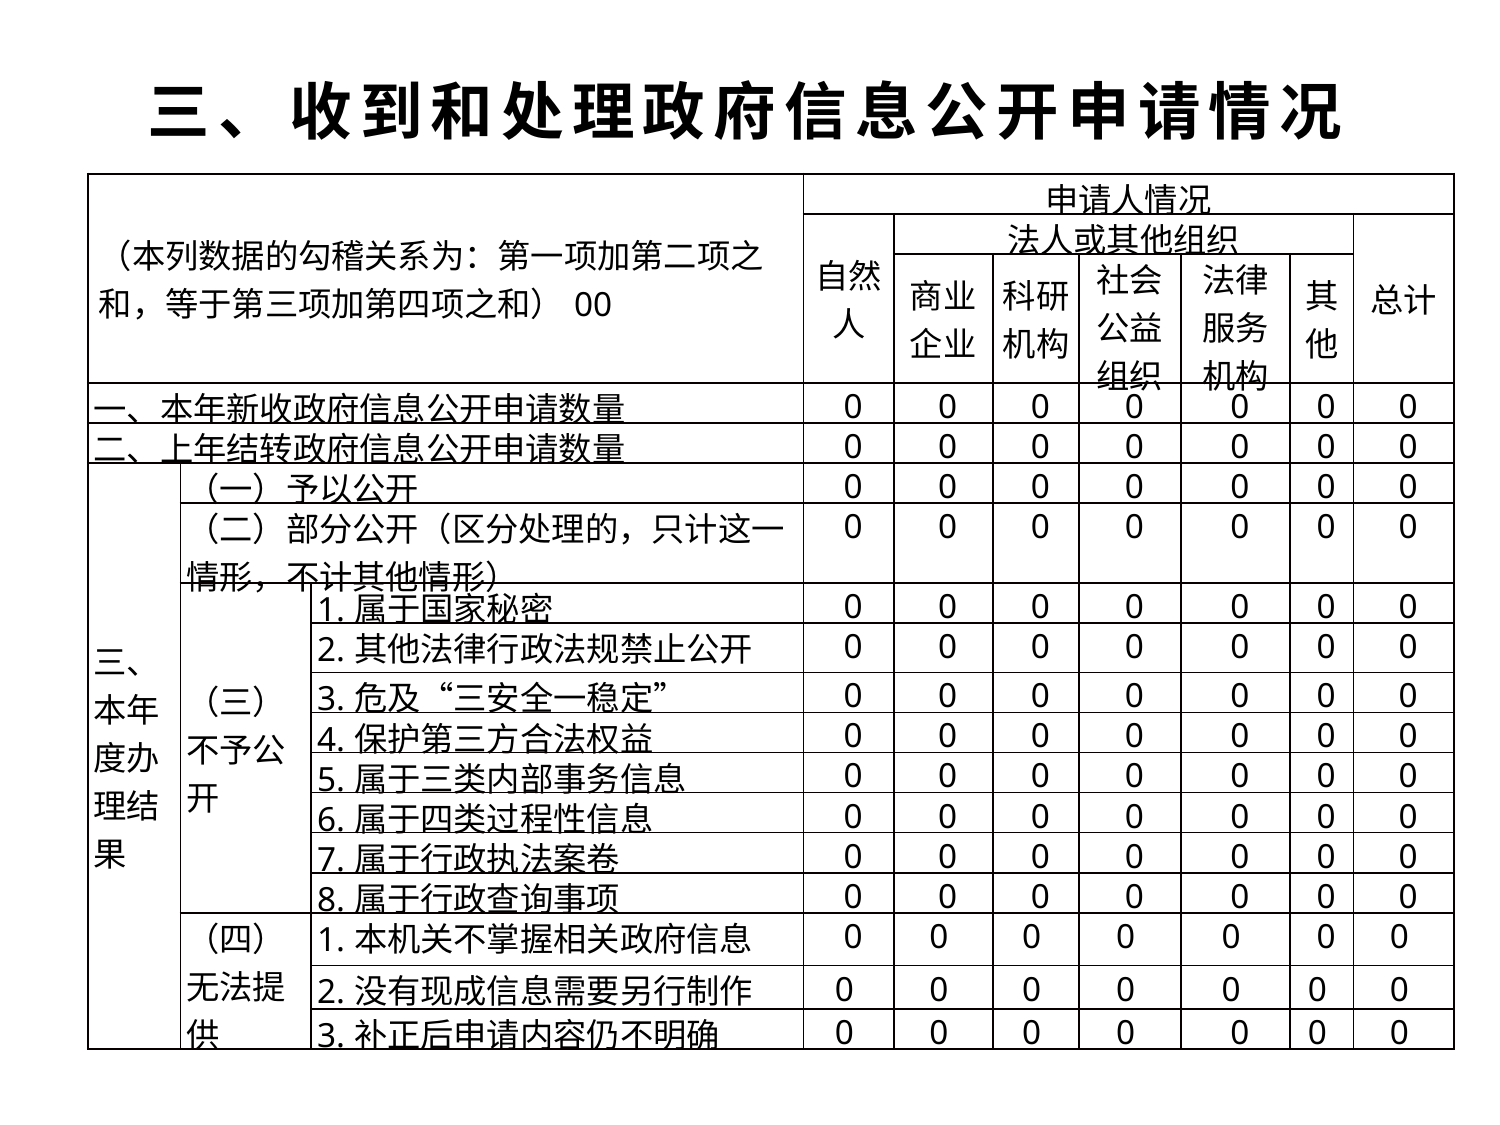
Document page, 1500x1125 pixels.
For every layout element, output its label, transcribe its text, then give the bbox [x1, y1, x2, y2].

table_cell 0 [895, 424, 992, 462]
table_cell 0 [994, 504, 1078, 582]
table_cell （二）部分公开（区分处理的，只计这一情形，不计其他情形） [181, 504, 803, 582]
table_cell 一、本年新收政府信息公开申请数量 [89, 384, 803, 422]
table_cell 1.属于国家秘密 [312, 584, 803, 622]
table_cell 0 [994, 384, 1078, 422]
table_cell 0 [994, 914, 1078, 965]
table_cell 0 [1291, 504, 1353, 582]
table_cell 0 [1182, 713, 1289, 752]
table_cell 0 [1182, 504, 1289, 582]
table_cell 0 [1354, 753, 1453, 792]
table_cell 0 [1182, 914, 1289, 965]
table_cell 8.属于行政查询事项 [312, 874, 803, 912]
table_cell 0 [895, 1010, 992, 1048]
table_cell 0 [1080, 753, 1180, 792]
table_cell 0 [1080, 914, 1180, 965]
table_cell 0 [895, 713, 992, 752]
table_cell 0 [1080, 624, 1180, 672]
table_cell 0 [895, 966, 992, 1008]
table_cell 0 [1291, 753, 1353, 792]
table_cell 0 [1080, 673, 1180, 712]
table_cell 0 [994, 584, 1078, 622]
table_cell 0 [994, 624, 1078, 672]
table_cell 0 [1182, 874, 1289, 912]
table_cell 0 [1354, 584, 1453, 622]
table_cell 0 [1080, 384, 1180, 422]
table_cell 0 [994, 673, 1078, 712]
table_cell 其他 [1291, 255, 1353, 382]
table_cell 0 [804, 833, 893, 872]
table_cell 0 [1182, 793, 1289, 832]
table_cell 0 [994, 713, 1078, 752]
table_cell 0 [1080, 464, 1180, 502]
table_cell 0 [1354, 874, 1453, 912]
table_cell 0 [1080, 584, 1180, 622]
table_cell 二、上年结转政府信息公开申请数量 [89, 424, 803, 462]
table_cell （三）不予公开 [181, 584, 310, 912]
table_cell 0 [804, 584, 893, 622]
table_cell 6.属于四类过程性信息 [312, 793, 803, 832]
table_cell 0 [1354, 914, 1453, 965]
table_cell 0 [1182, 464, 1289, 502]
table_cell 0 [1354, 384, 1453, 422]
text_box 三、收到和处理政府信息公开申请情况 [133, 64, 1409, 155]
table_cell 0 [1291, 713, 1353, 752]
table_cell 0 [1291, 914, 1353, 965]
table_cell 0 [1182, 673, 1289, 712]
table_cell 0 [1291, 424, 1353, 462]
table_cell 科研机构 [994, 255, 1078, 382]
table_cell 0 [1354, 464, 1453, 502]
table_cell 0 [1354, 624, 1453, 672]
table_cell 0 [895, 384, 992, 422]
table_cell 0 [1080, 424, 1180, 462]
table_cell 2.其他法律行政法规禁止公开 [312, 624, 803, 672]
table_cell 法人或其他组织 [895, 215, 1353, 253]
table_cell 0 [1354, 1010, 1453, 1048]
table_cell 1.本机关不掌握相关政府信息 [312, 914, 803, 965]
table_cell 0 [895, 673, 992, 712]
table_cell 0 [1080, 793, 1180, 832]
table_cell 0 [1182, 753, 1289, 792]
table_cell 0 [1291, 673, 1353, 712]
table_cell 0 [1291, 874, 1353, 912]
table_cell 0 [1291, 966, 1353, 1008]
table_cell 社会公益组织 [1080, 255, 1180, 382]
table_cell （一）予以公开 [181, 464, 803, 502]
table_cell 0 [994, 1010, 1078, 1048]
table_cell 商业企业 [895, 255, 992, 382]
table_cell 总计 [1354, 215, 1453, 382]
table_cell 0 [1291, 624, 1353, 672]
table_cell 0 [994, 874, 1078, 912]
table_cell 三、本年度办理结果 [89, 464, 180, 1048]
table_cell 0 [1080, 966, 1180, 1008]
table_cell 0 [804, 504, 893, 582]
table_cell 2.没有现成信息需要另行制作 [312, 966, 803, 1008]
table_cell 0 [994, 753, 1078, 792]
table_header 申请人情况 [804, 175, 1453, 213]
table_cell 0 [895, 464, 992, 502]
table_cell 0 [895, 793, 992, 832]
table_cell 7.属于行政执法案卷 [312, 833, 803, 872]
table_cell 0 [1291, 384, 1353, 422]
table_cell 0 [994, 966, 1078, 1008]
table_cell 0 [1182, 584, 1289, 622]
table_cell 0 [1080, 874, 1180, 912]
table_cell 0 [804, 424, 893, 462]
table_cell 0 [994, 464, 1078, 502]
table_cell 0 [1080, 833, 1180, 872]
table_cell 0 [1291, 833, 1353, 872]
table_cell 0 [994, 793, 1078, 832]
table_cell 0 [895, 624, 992, 672]
table_cell 0 [1182, 833, 1289, 872]
table_cell 0 [1291, 464, 1353, 502]
table_cell 0 [804, 713, 893, 752]
table_cell 0 [895, 753, 992, 792]
table_cell 法律服务机构 [1182, 255, 1289, 382]
table_cell 0 [895, 584, 992, 622]
table_cell 0 [1182, 624, 1289, 672]
table_cell 5.属于三类内部事务信息 [312, 753, 803, 792]
table_cell 0 [1291, 584, 1353, 622]
table_cell 0 [895, 504, 992, 582]
table_cell 0 [895, 914, 992, 965]
table_cell 0 [804, 384, 893, 422]
table_cell 0 [1354, 833, 1453, 872]
table_cell （四）无法提供 [181, 914, 310, 1048]
table_cell 0 [994, 424, 1078, 462]
table_cell 3.补正后申请内容仍不明确 [312, 1010, 803, 1048]
table_cell 0 [1354, 504, 1453, 582]
table_cell 0 [1080, 1010, 1180, 1048]
table_cell 0 [1182, 424, 1289, 462]
table_cell 0 [804, 753, 893, 792]
table_cell 0 [804, 1010, 893, 1048]
table_cell 0 [804, 673, 893, 712]
table_cell 0 [895, 874, 992, 912]
table_cell 0 [1182, 384, 1289, 422]
table_cell 0 [1080, 713, 1180, 752]
table_cell 0 [1291, 793, 1353, 832]
table_cell 0 [1354, 793, 1453, 832]
table_cell 0 [1354, 673, 1453, 712]
table_cell 0 [1291, 1010, 1353, 1048]
table_cell 0 [1354, 966, 1453, 1008]
table_cell 3.危及“三安全一稳定” [312, 673, 803, 712]
table_cell 0 [804, 464, 893, 502]
table_cell 0 [804, 874, 893, 912]
table_cell 自然人 [804, 215, 893, 382]
table_cell 0 [804, 624, 893, 672]
table_cell 0 [804, 966, 893, 1008]
table_header （本列数据的勾稽关系为：第一项加第二项之和，等于第三项加第四项之和）00 [89, 175, 803, 382]
table_cell 0 [1080, 504, 1180, 582]
table_cell 4.保护第三方合法权益 [312, 713, 803, 752]
table_cell 0 [1182, 966, 1289, 1008]
table_cell 0 [1182, 1010, 1289, 1048]
table_cell 0 [1354, 713, 1453, 752]
table_cell 0 [1354, 424, 1453, 462]
table_cell 0 [804, 914, 893, 965]
table_cell 0 [804, 793, 893, 832]
table_cell 0 [994, 833, 1078, 872]
table_cell 0 [895, 833, 992, 872]
